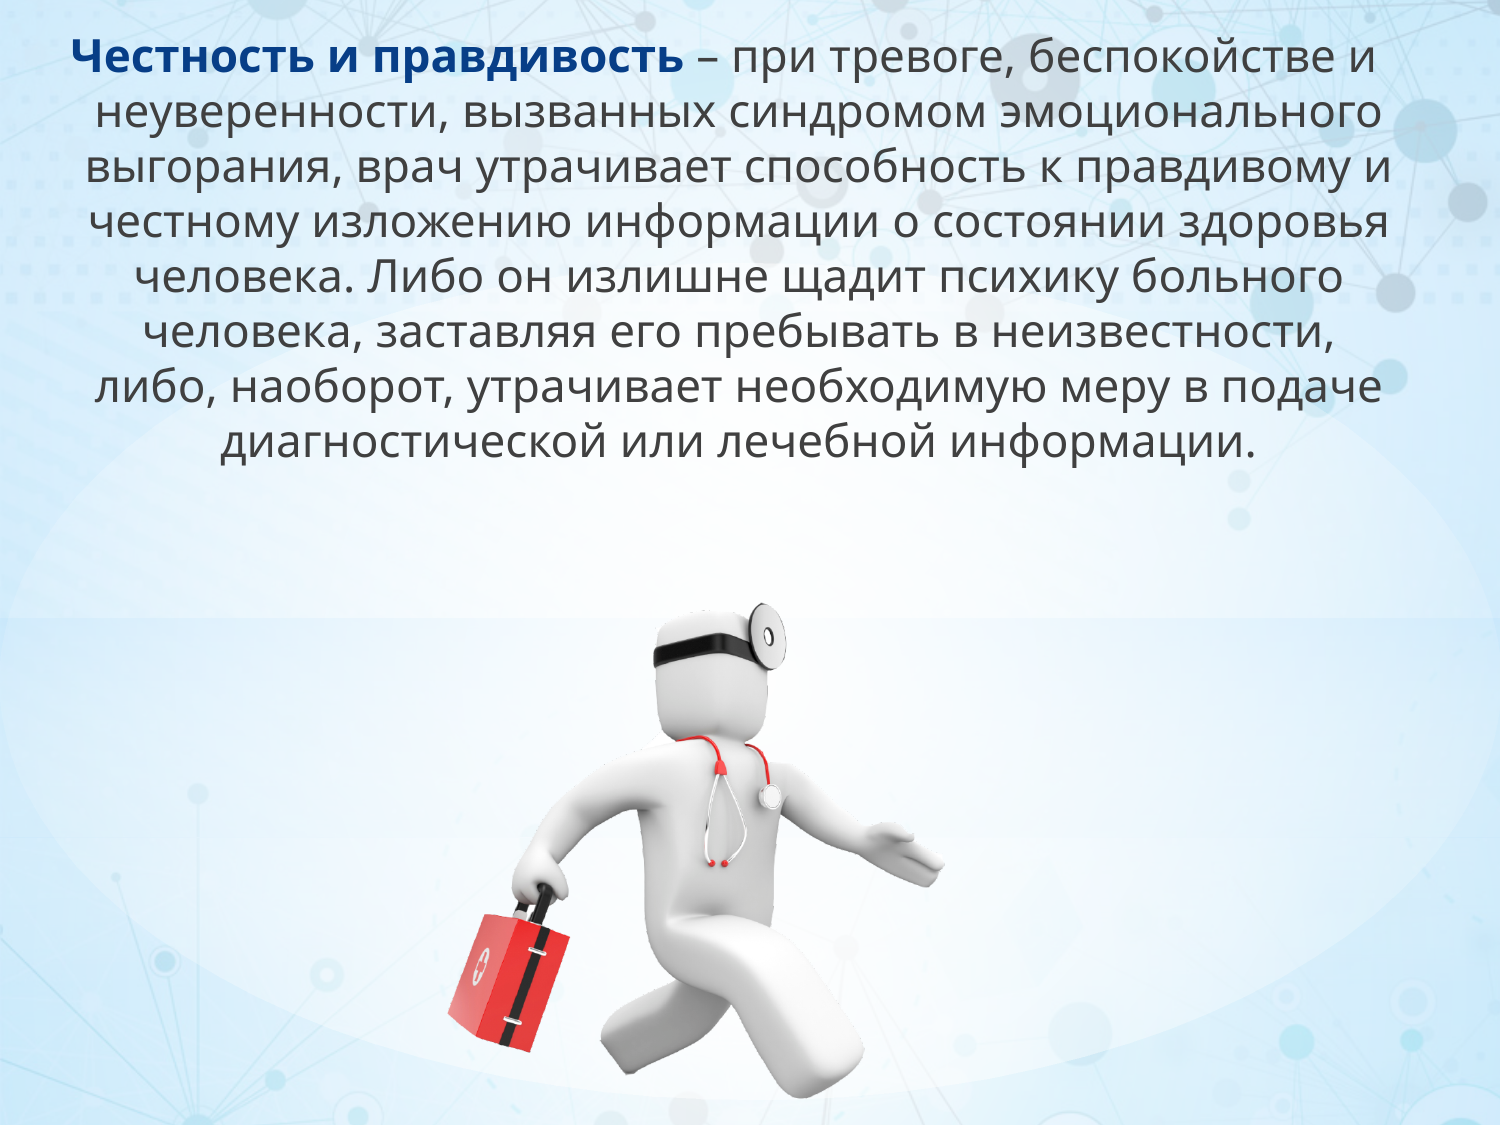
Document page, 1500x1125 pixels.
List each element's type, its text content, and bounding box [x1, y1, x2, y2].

list Честность и правдивость – при тревоге, беспокойстве и неуверенности, вызванных синдромом эмоционального выгорания, врач утрачивает способность к правдивому и честному изложению информации о состоянии здоровья человека. Либо он излишне щадит психику больного человека, заставляя его пребывать в неизвестности, либо, наоборот, утрачивает необходимую меру в подаче диагностической или лечебной информации. [29, 18, 1412, 587]
picture [407, 573, 979, 1125]
